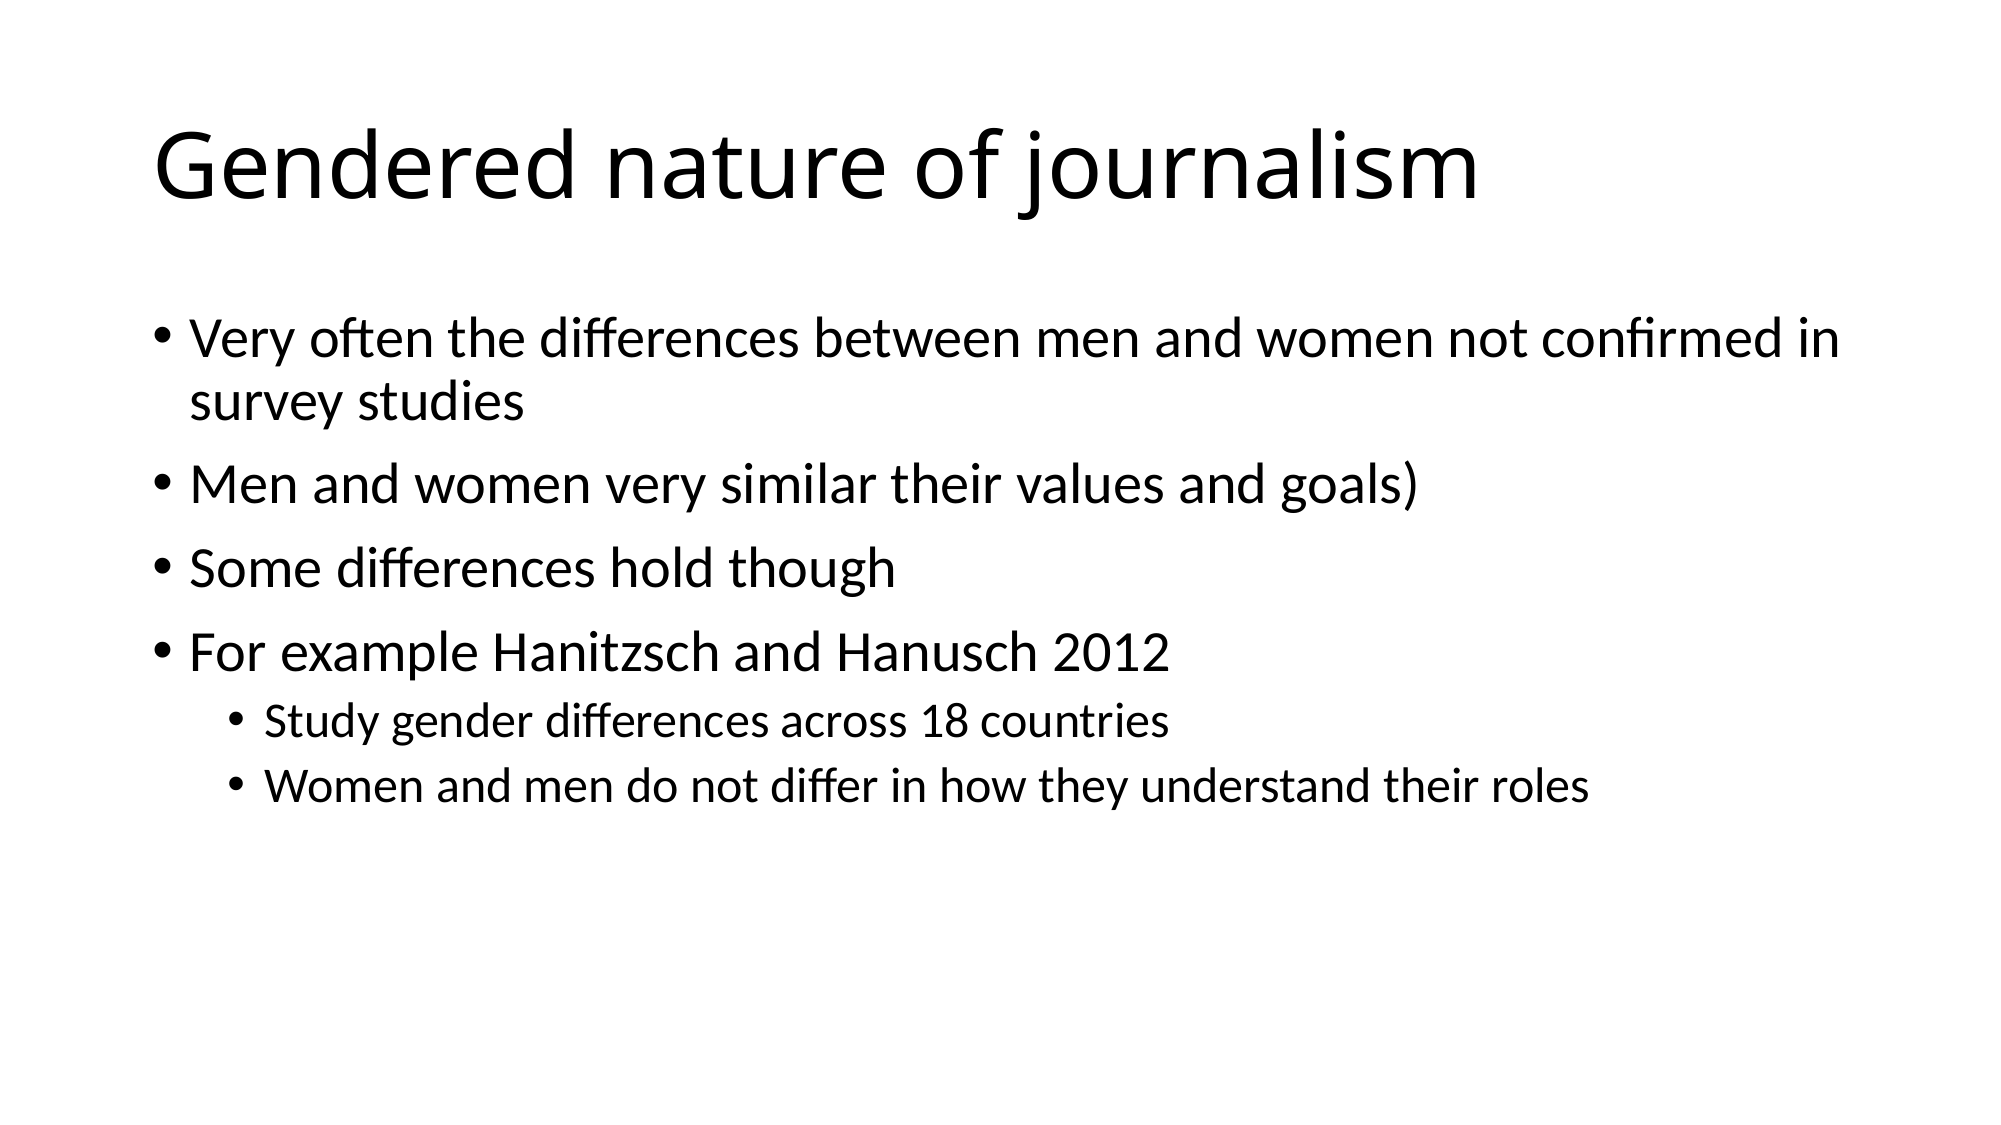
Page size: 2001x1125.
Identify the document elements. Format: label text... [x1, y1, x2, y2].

list Very often the differences between men and women not confirmed in survey studies Men and women very similar their values and goals) Some differences hold though For example Hanitzsch and Hanusch 2012 Study gender differences across 18 countries Women and men do not differ in how they understand their roles [137, 299, 1863, 1014]
title Gendered nature of journalism [137, 59, 1863, 278]
